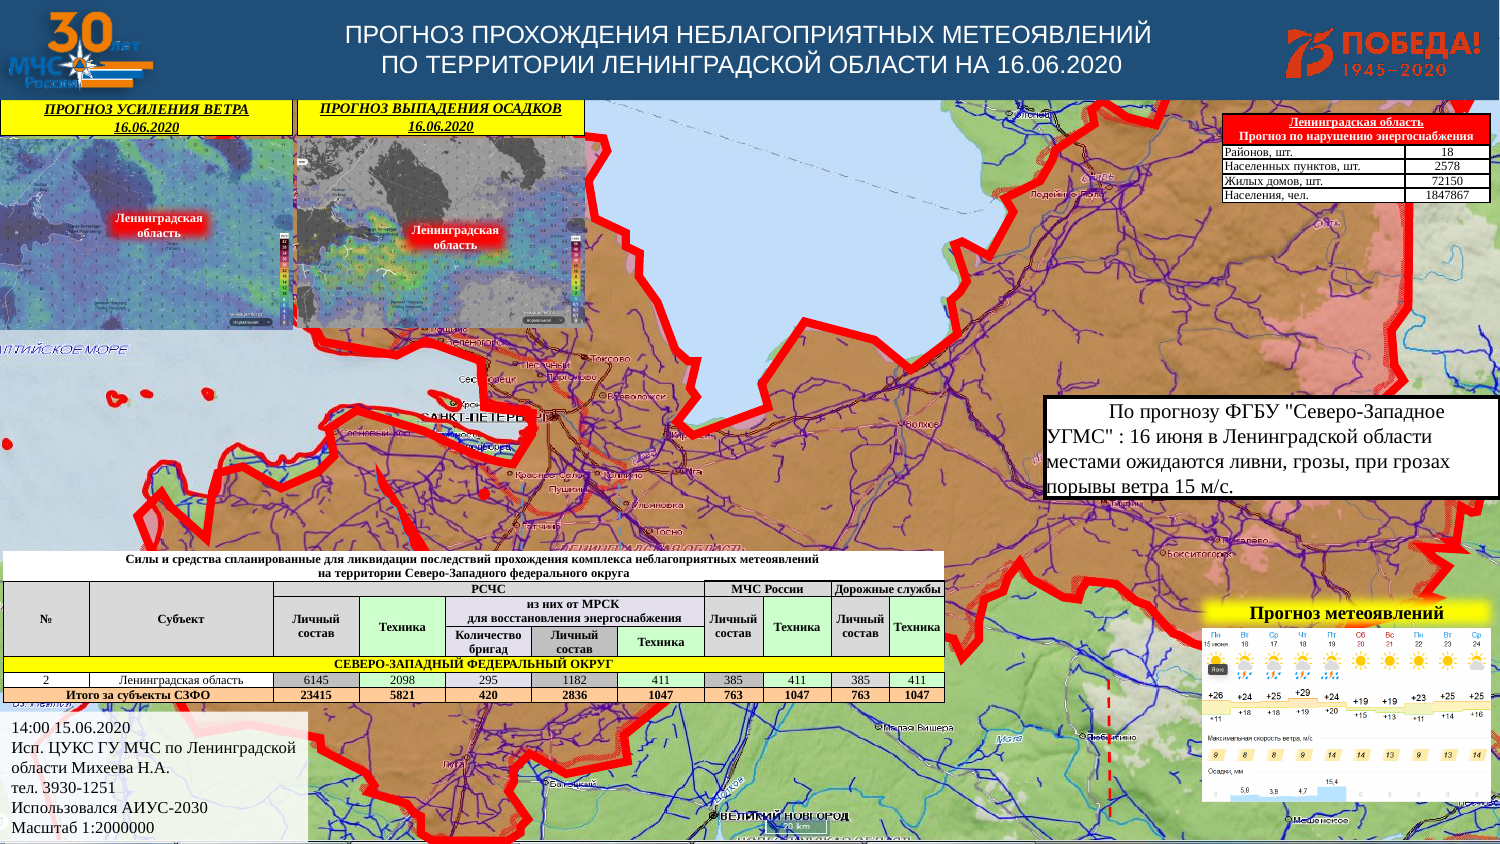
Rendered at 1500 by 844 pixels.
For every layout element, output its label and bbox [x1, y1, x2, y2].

picture [0, 139, 294, 330]
picture [9, 11, 154, 92]
text_box [0, 0, 1500, 844]
picture [1266, 8, 1499, 97]
picture [297, 138, 585, 328]
picture [1201, 628, 1491, 802]
